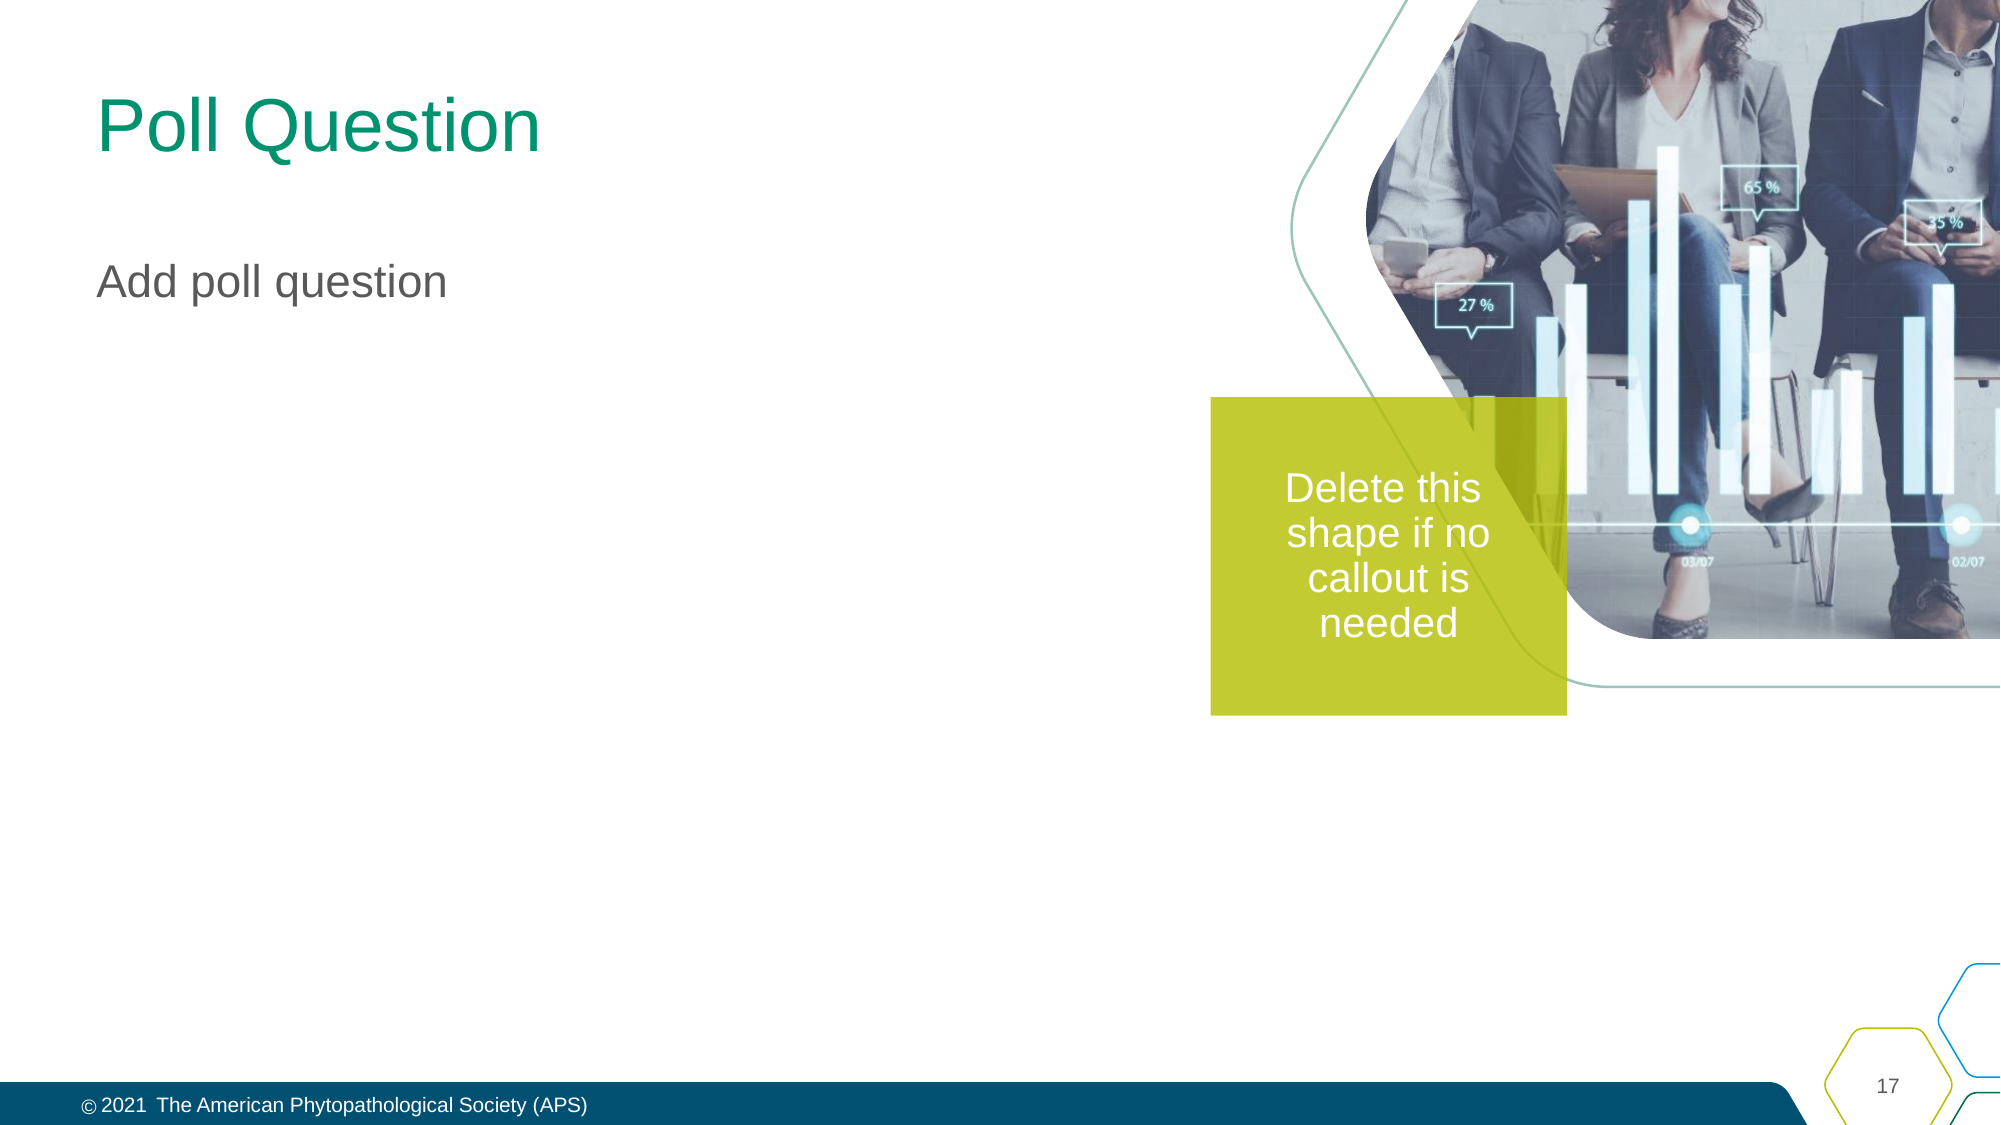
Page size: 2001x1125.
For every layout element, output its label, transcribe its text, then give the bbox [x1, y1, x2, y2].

picture [1365, 0, 2000, 640]
slide_number 2021 [101, 1085, 148, 1122]
slide_number 17 [1826, 1067, 1950, 1103]
footer The American Phytopathological Society (APS) [148, 1085, 757, 1122]
title Poll Question [81, 75, 1277, 180]
list Delete this shape if no callout is needed [1191, 378, 1586, 735]
list Add poll question [81, 243, 1277, 1025]
